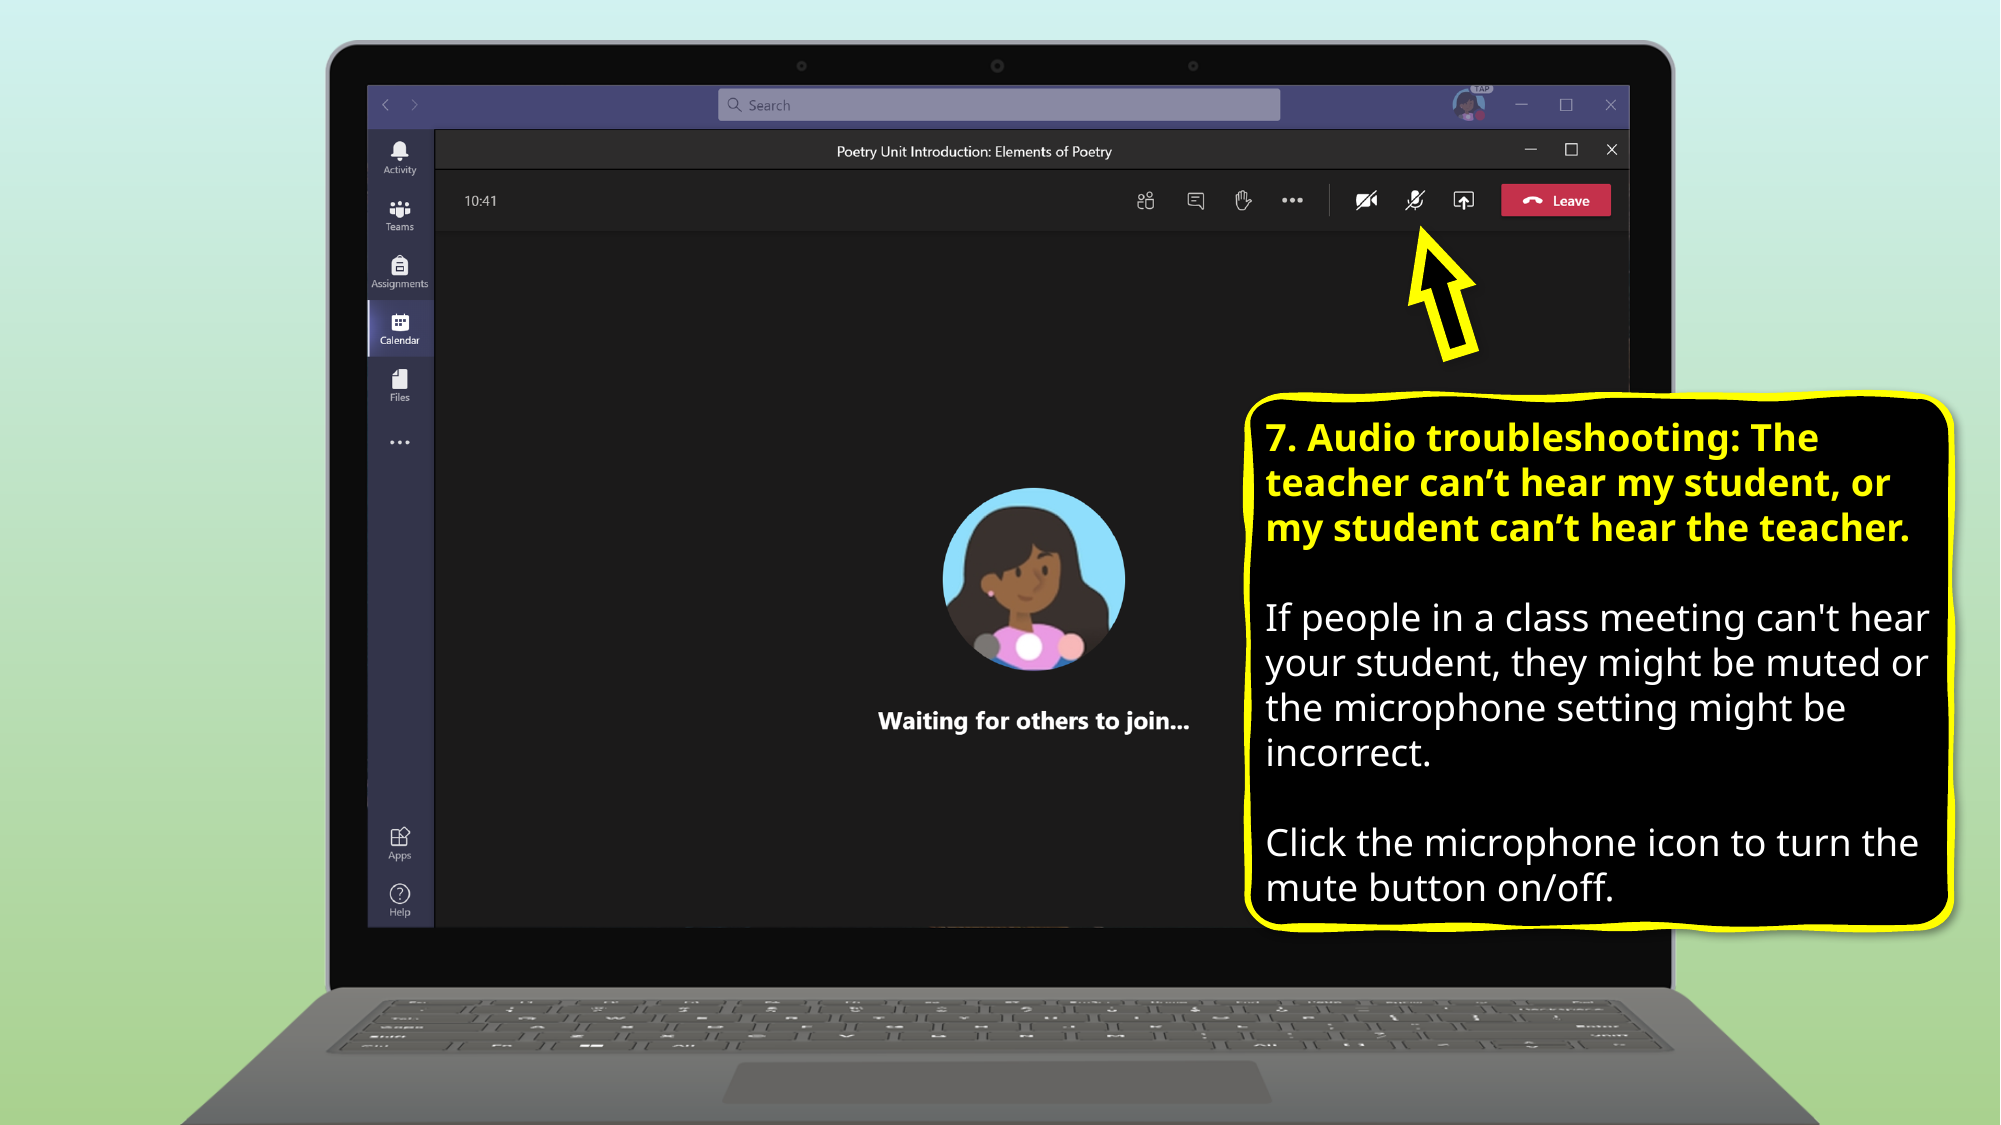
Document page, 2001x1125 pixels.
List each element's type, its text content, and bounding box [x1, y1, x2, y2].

picture [180, 40, 1820, 1125]
text_box 7. Audio troubleshooting: The teacher can’t hear my student, or my student can’t hear the teacher. If people in a class meeting can't hear your student, they might be muted or the microphone setting might be incorrect. Click the microphone icon to turn the mute button on/off. [1820, 396, 1950, 927]
